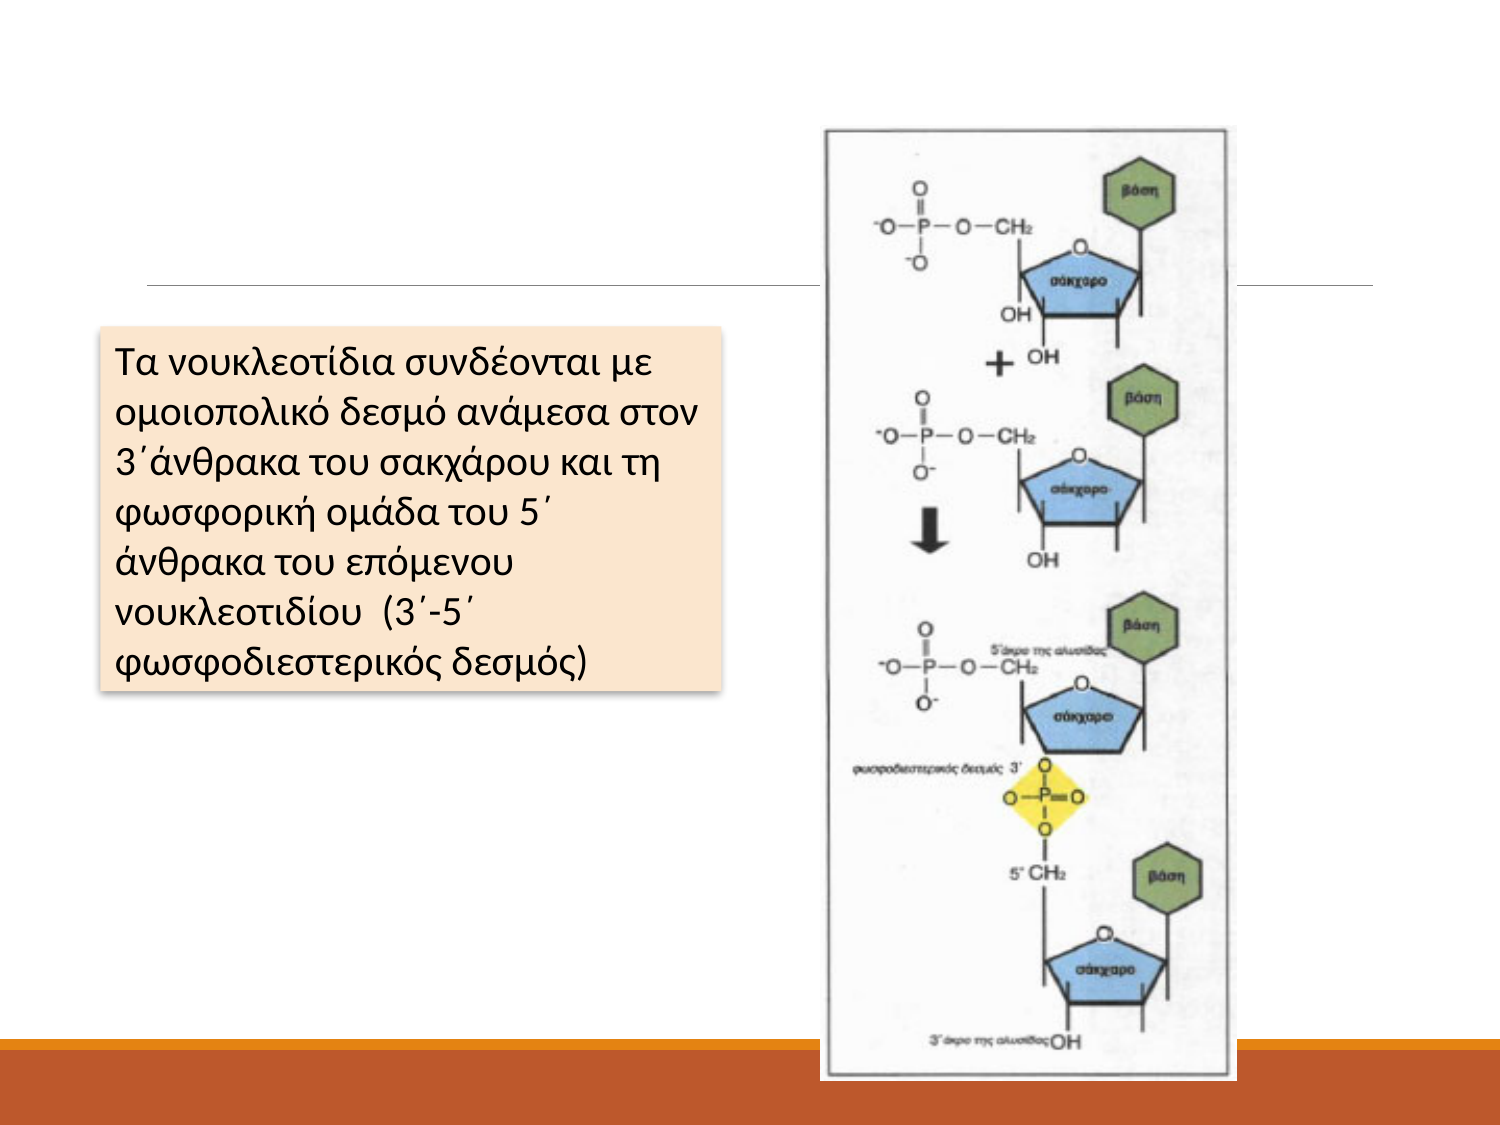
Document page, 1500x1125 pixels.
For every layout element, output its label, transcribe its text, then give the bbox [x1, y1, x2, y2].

picture [819, 124, 1238, 1081]
text_box Τα νουκλεοτίδια συνδέονται με ομοιοπολικό δεσμό ανάμεσα στον 3΄άνθρακα του σακχάρου και τη φωσφορική ομάδα του 5΄ άνθρακα του επόμενου νουκλεοτιδίου (3΄-5΄ φωσφοδιεστερικός δεσμός) [100, 326, 722, 692]
